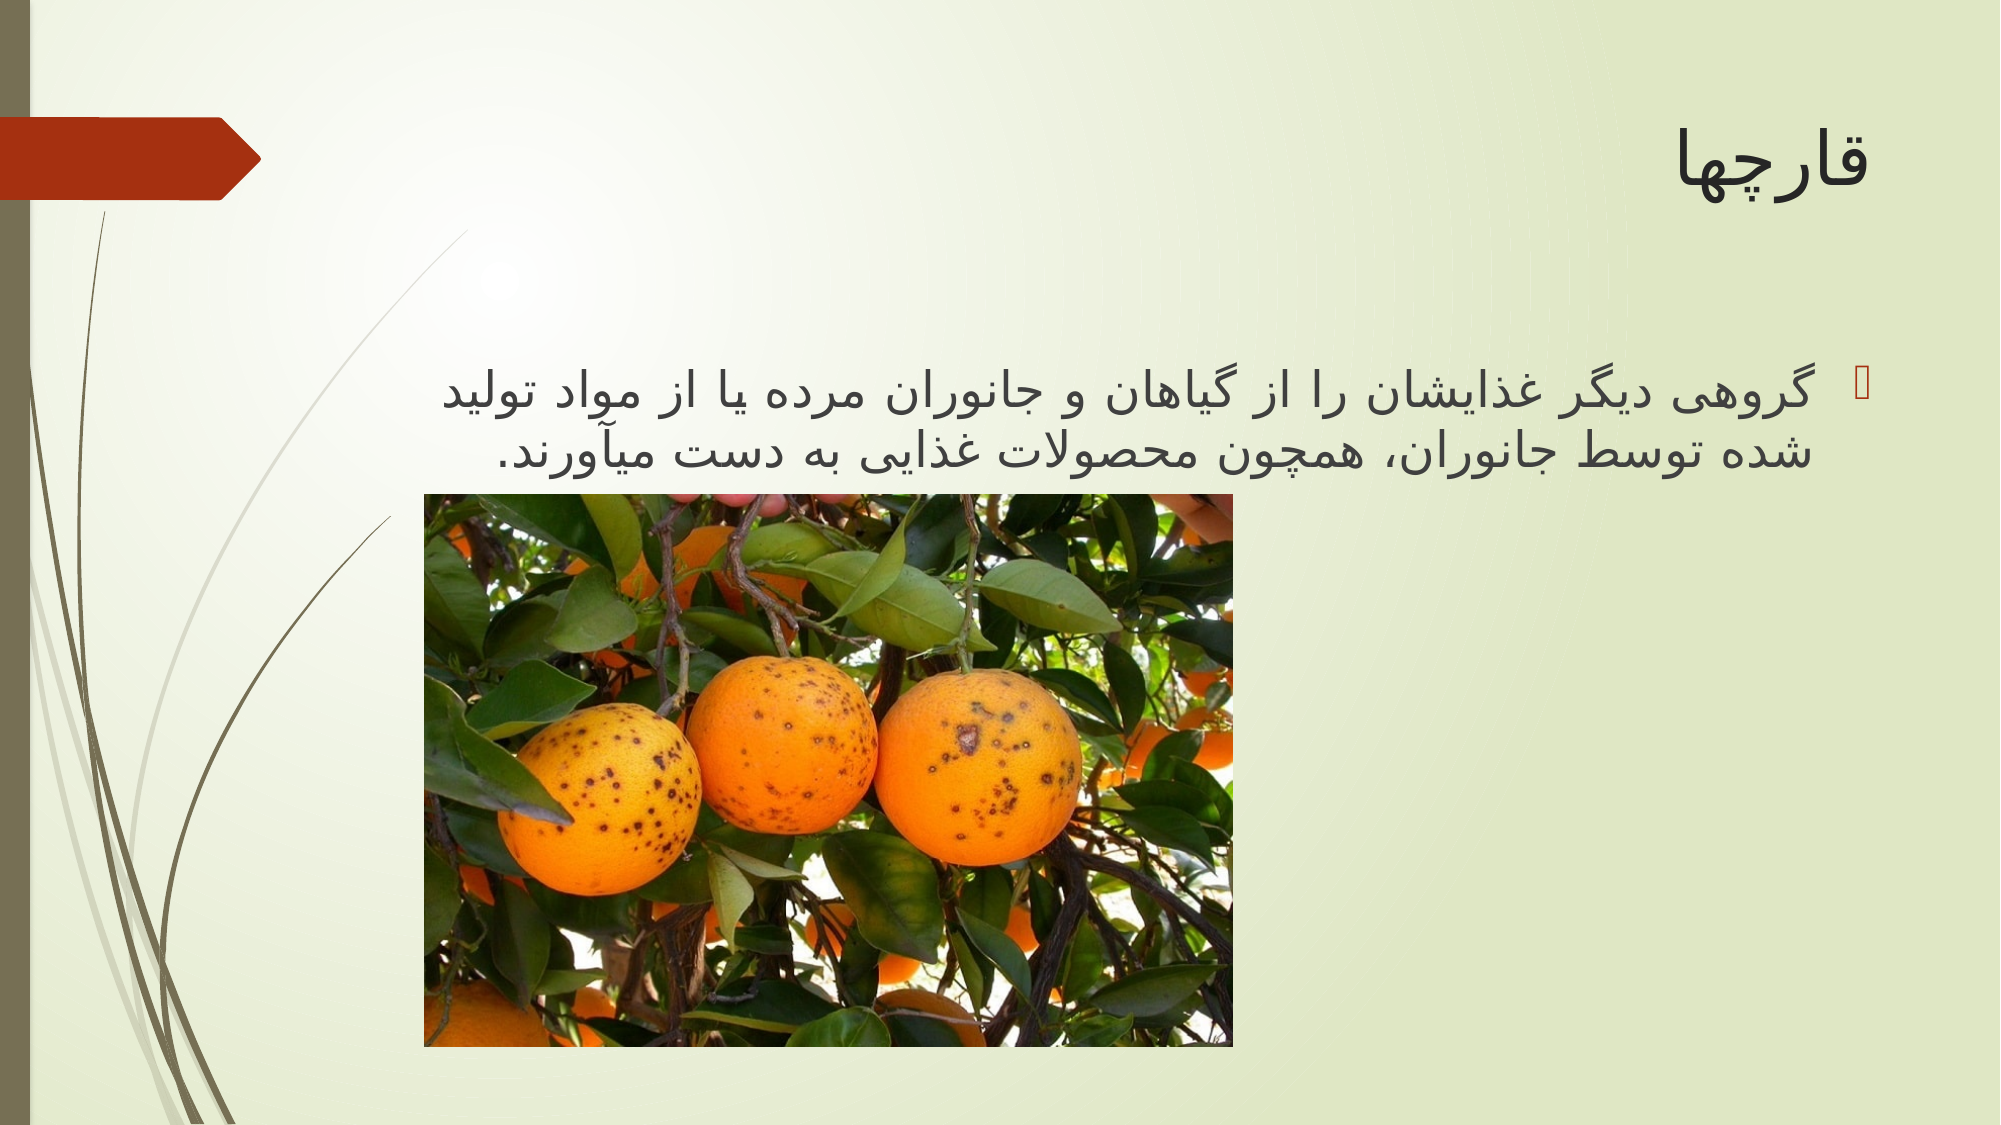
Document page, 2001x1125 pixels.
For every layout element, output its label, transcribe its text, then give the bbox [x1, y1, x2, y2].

title قارچ‏ها [425, 102, 1888, 313]
picture [424, 494, 1233, 1048]
list گروهی دیگر غذایشان را از گیاهان و جانوران مرده یا از مواد تولید شده توسط جانوران، همچون محصولات غذایی به دست می‏آورند. [424, 350, 1888, 970]
